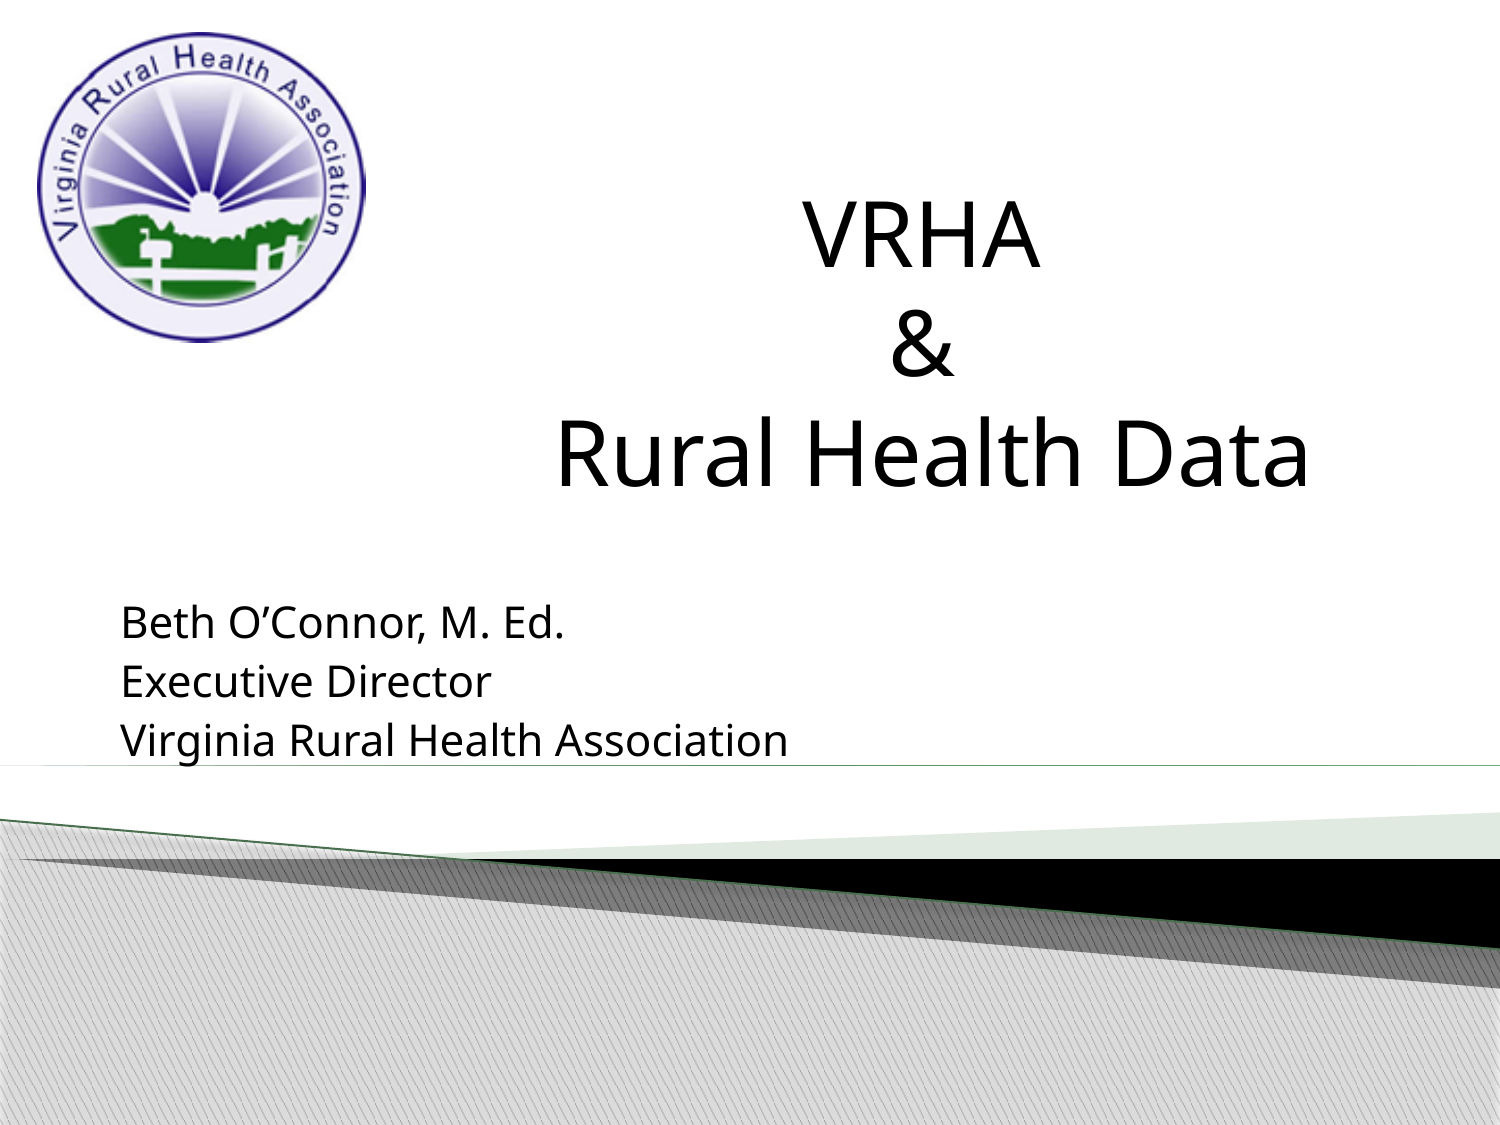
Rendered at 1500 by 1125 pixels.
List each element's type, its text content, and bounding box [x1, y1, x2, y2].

picture [5, 859, 1500, 989]
subtitle Beth O’Connor, M. Ed. Executive Director Virginia Rural Health Association [112, 587, 1050, 775]
text_box VRHA & Rural Health Data [427, 167, 1441, 513]
picture [37, 32, 366, 343]
